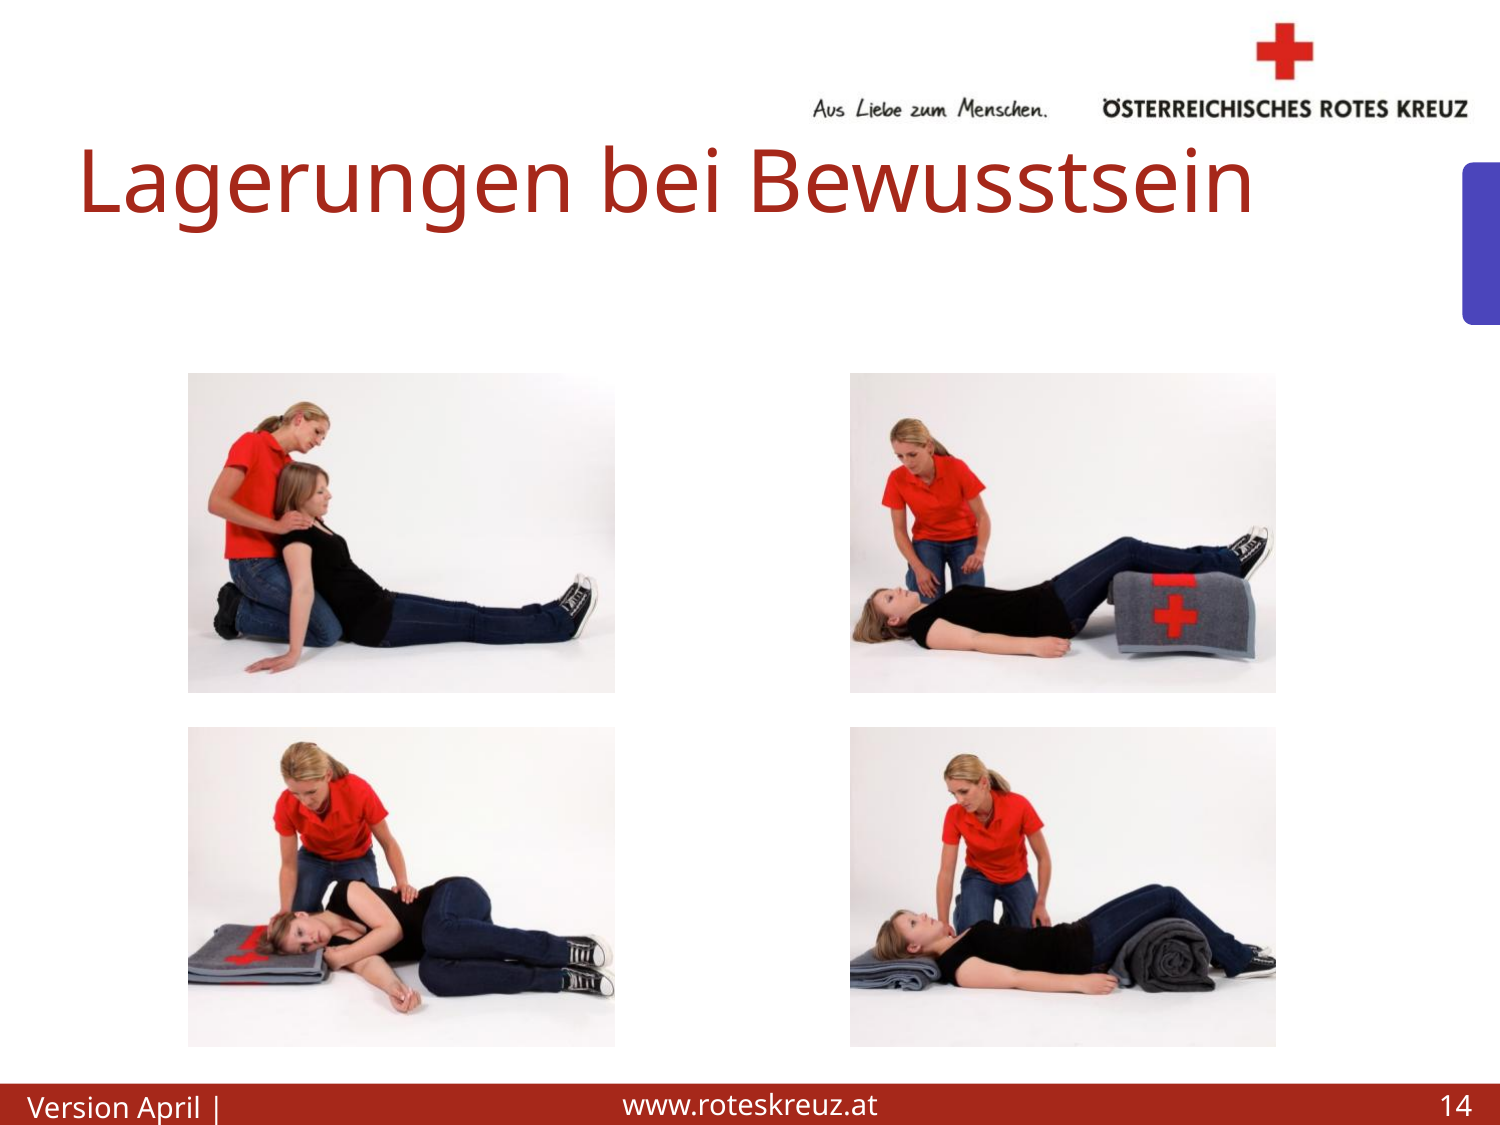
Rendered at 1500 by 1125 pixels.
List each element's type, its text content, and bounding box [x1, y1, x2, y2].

title Lagerungen bei Bewusstsein [76, 125, 1353, 333]
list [850, 373, 1276, 693]
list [188, 373, 615, 693]
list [850, 727, 1276, 1048]
slide_number 14 [1174, 1079, 1488, 1125]
text_box [1462, 162, 1500, 325]
picture [785, 0, 1495, 146]
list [188, 727, 615, 1048]
